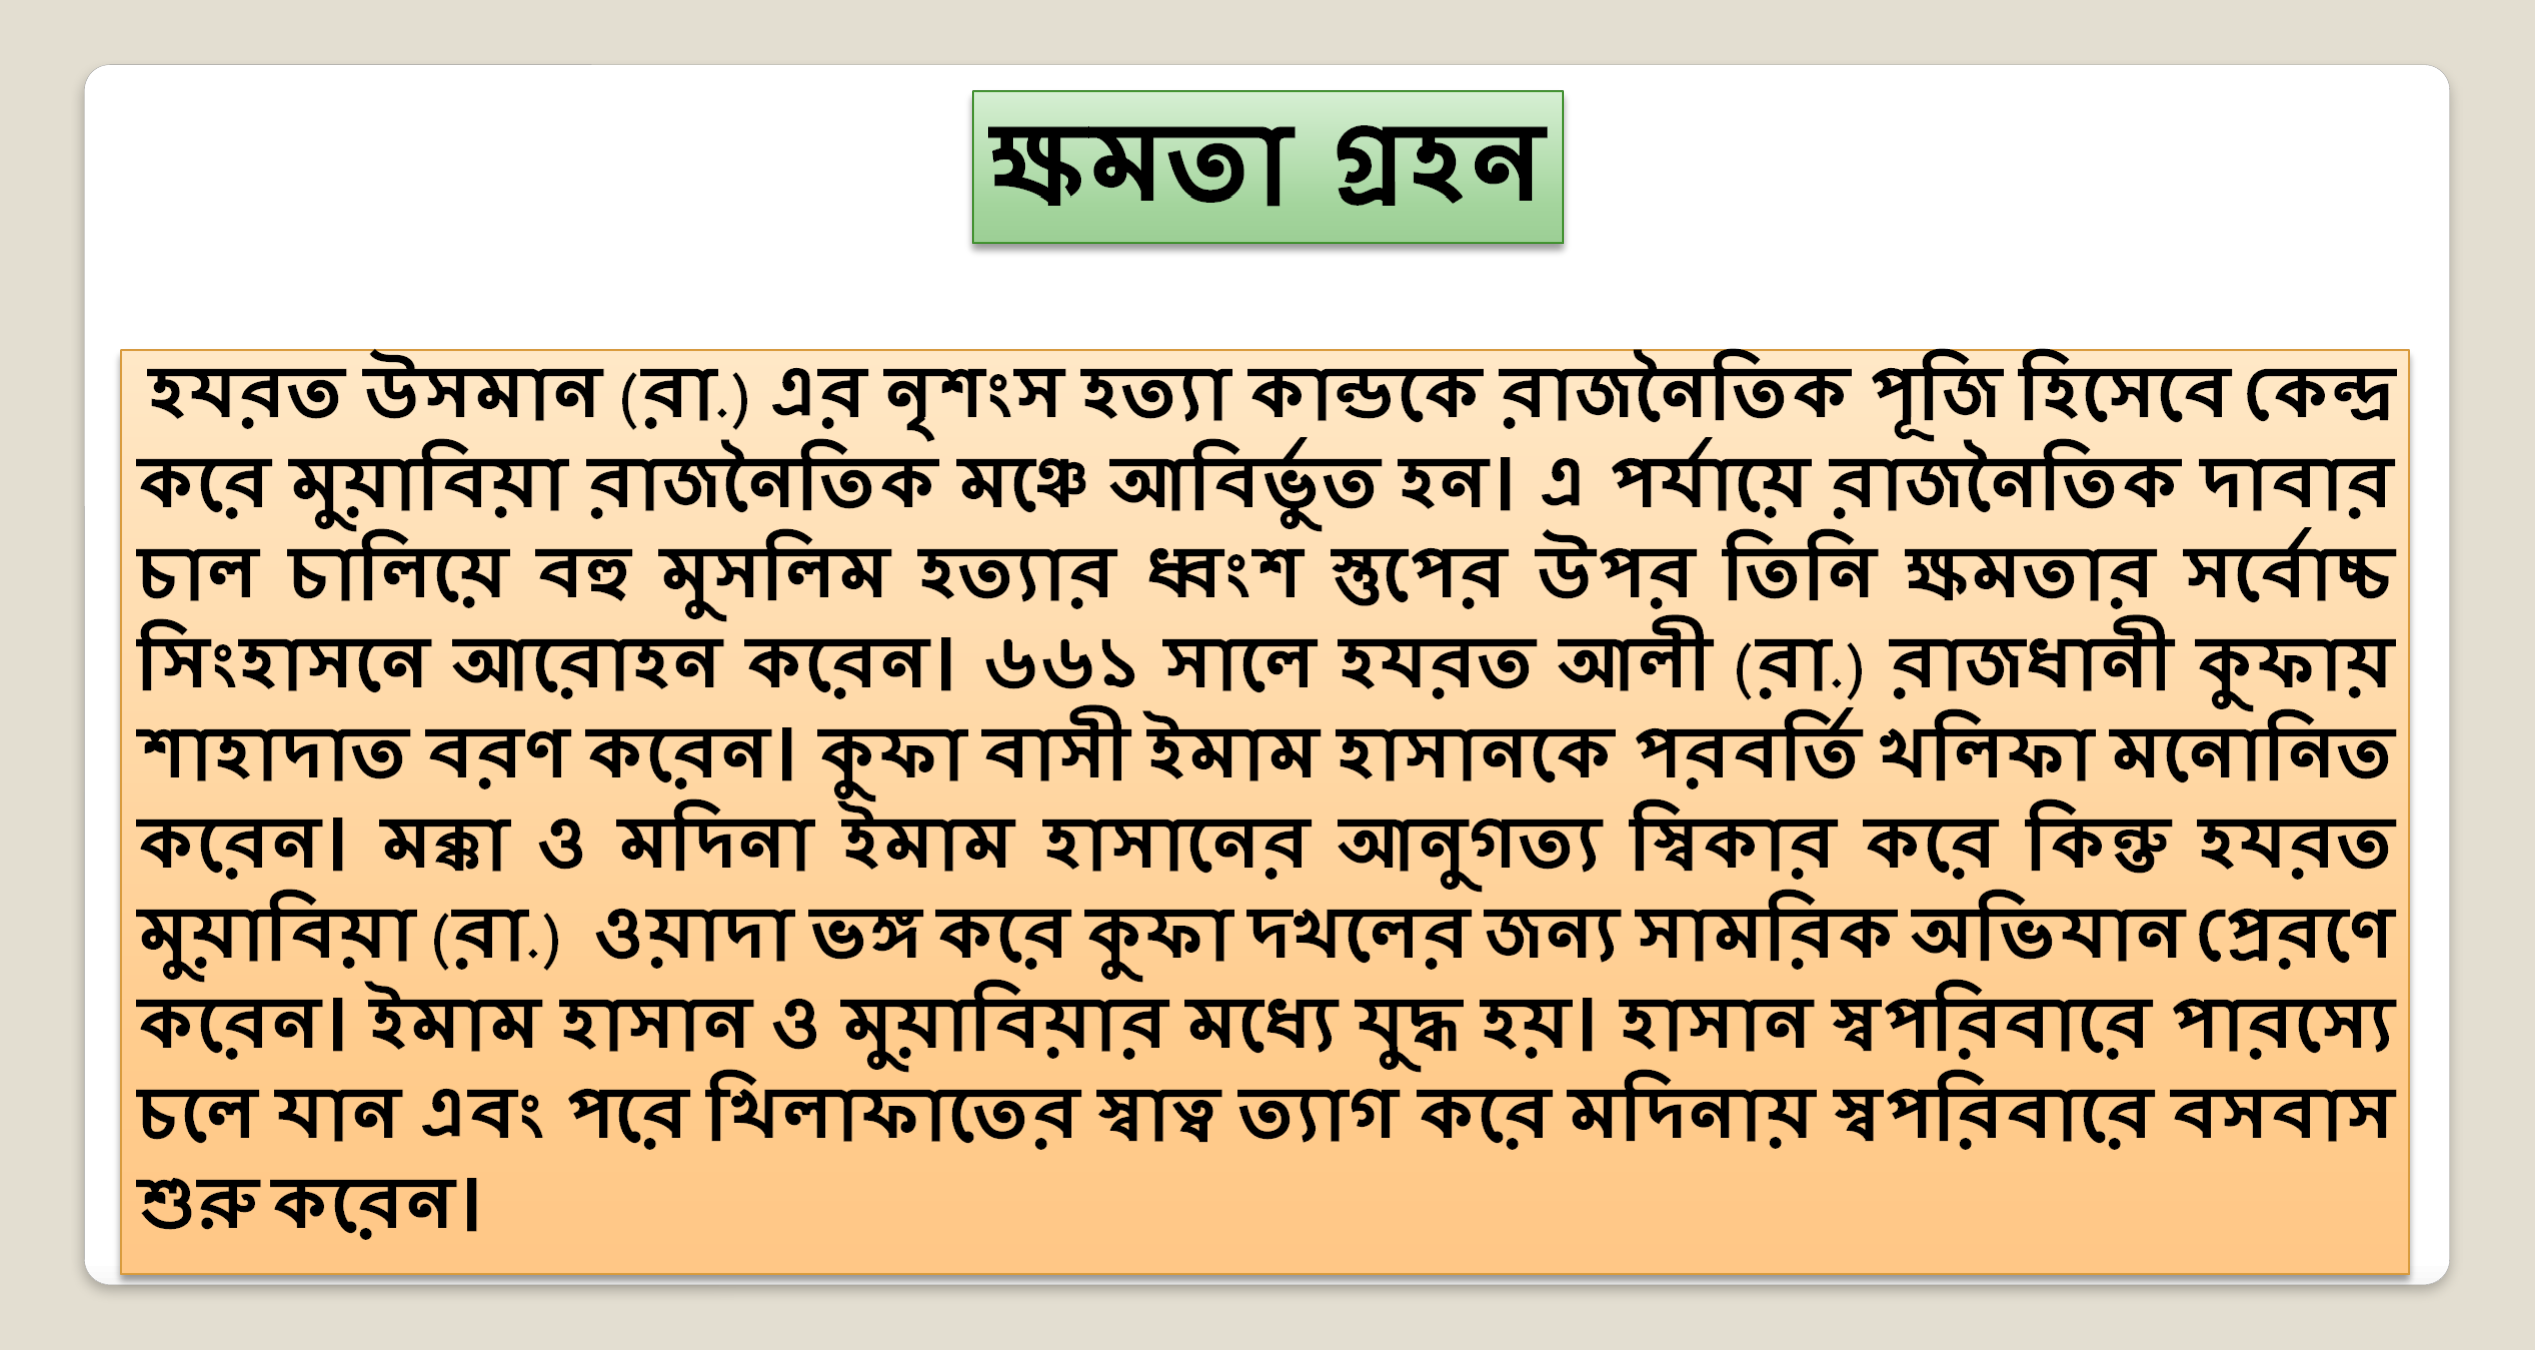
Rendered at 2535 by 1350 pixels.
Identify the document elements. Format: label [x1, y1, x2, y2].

picture [908, 62, 1623, 262]
picture [79, 324, 2451, 1294]
